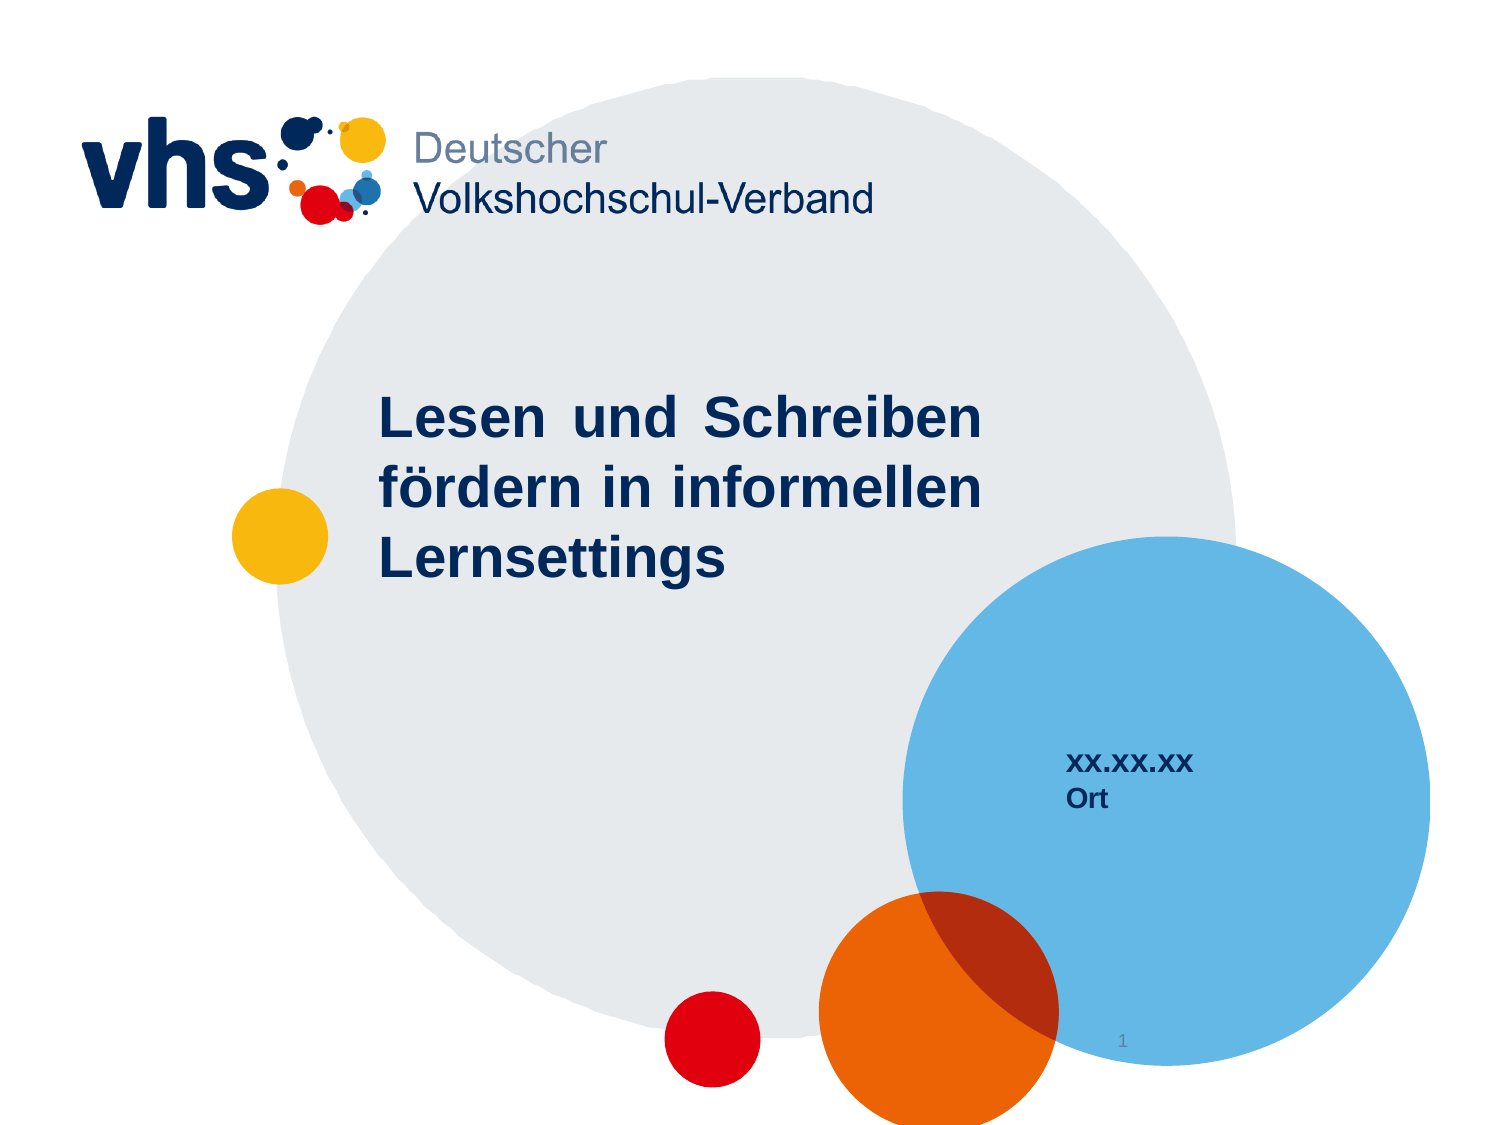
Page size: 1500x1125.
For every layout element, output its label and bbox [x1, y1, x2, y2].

text_box [21, 66, 1431, 1125]
